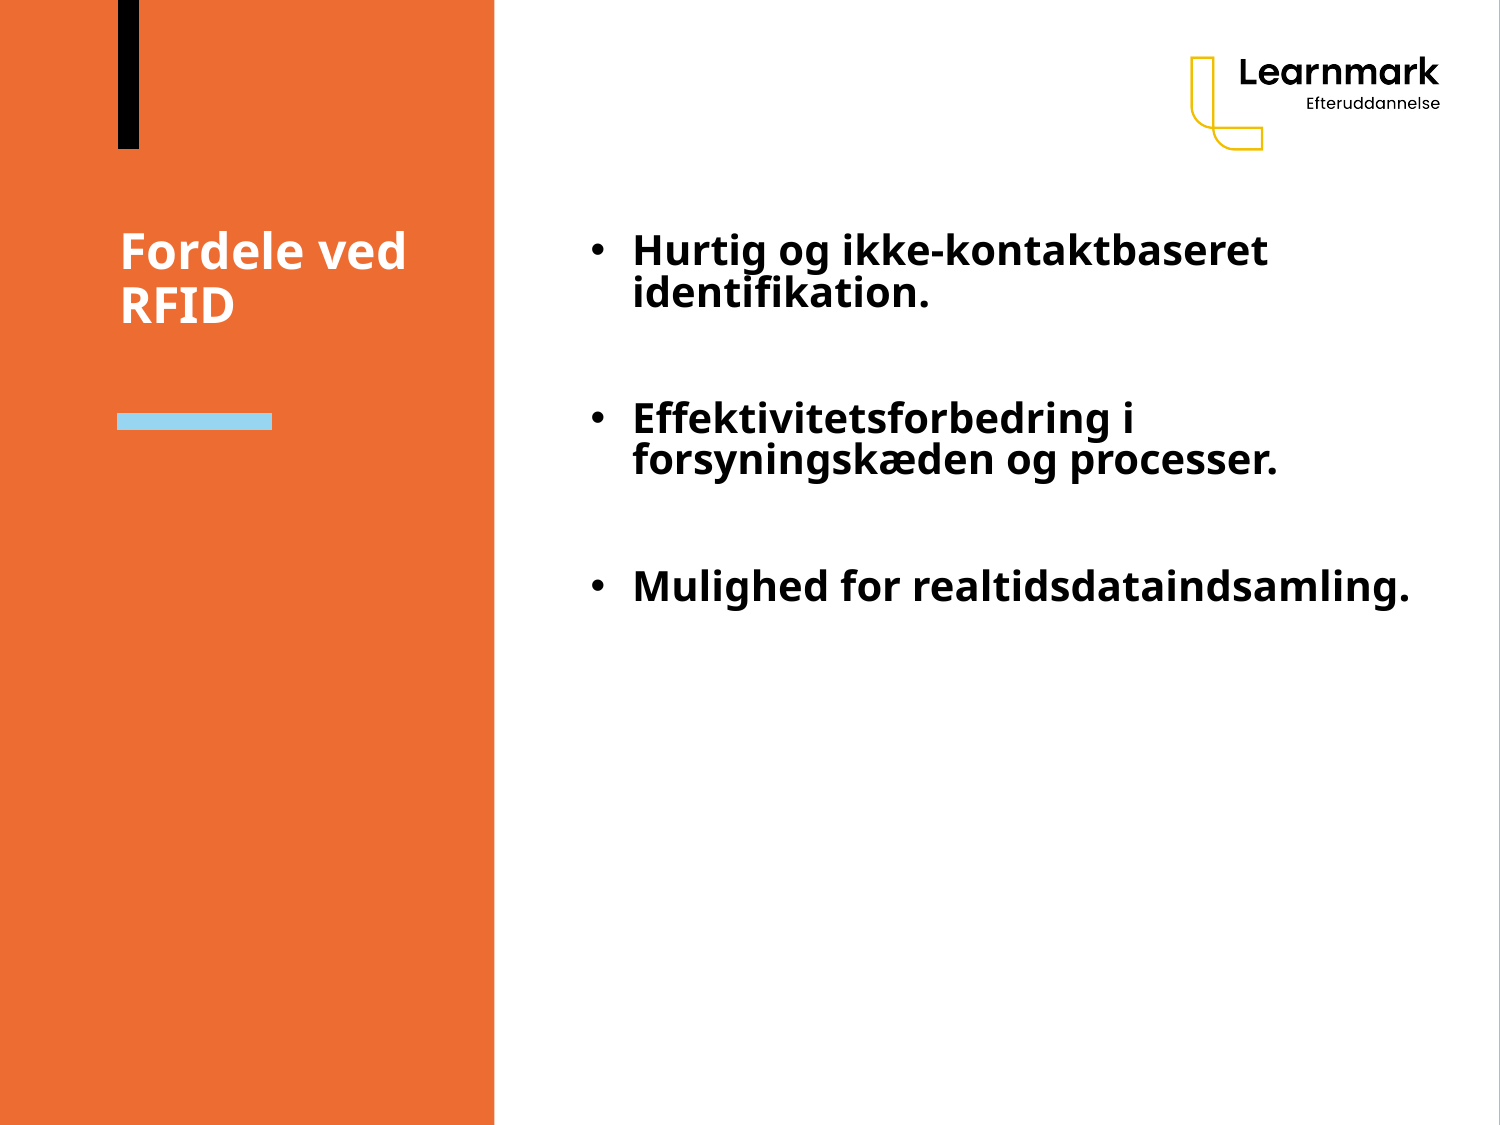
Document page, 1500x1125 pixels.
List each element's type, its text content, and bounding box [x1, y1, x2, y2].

list Hurtig og ikke-kontaktbaseret identifikation. Effektivitetsforbedring i forsyningskæden og processer. Mulighed for realtidsdataindsamling. [534, 224, 1447, 1006]
picture [1168, 33, 1462, 174]
title Fordele ved RFID [104, 148, 457, 396]
